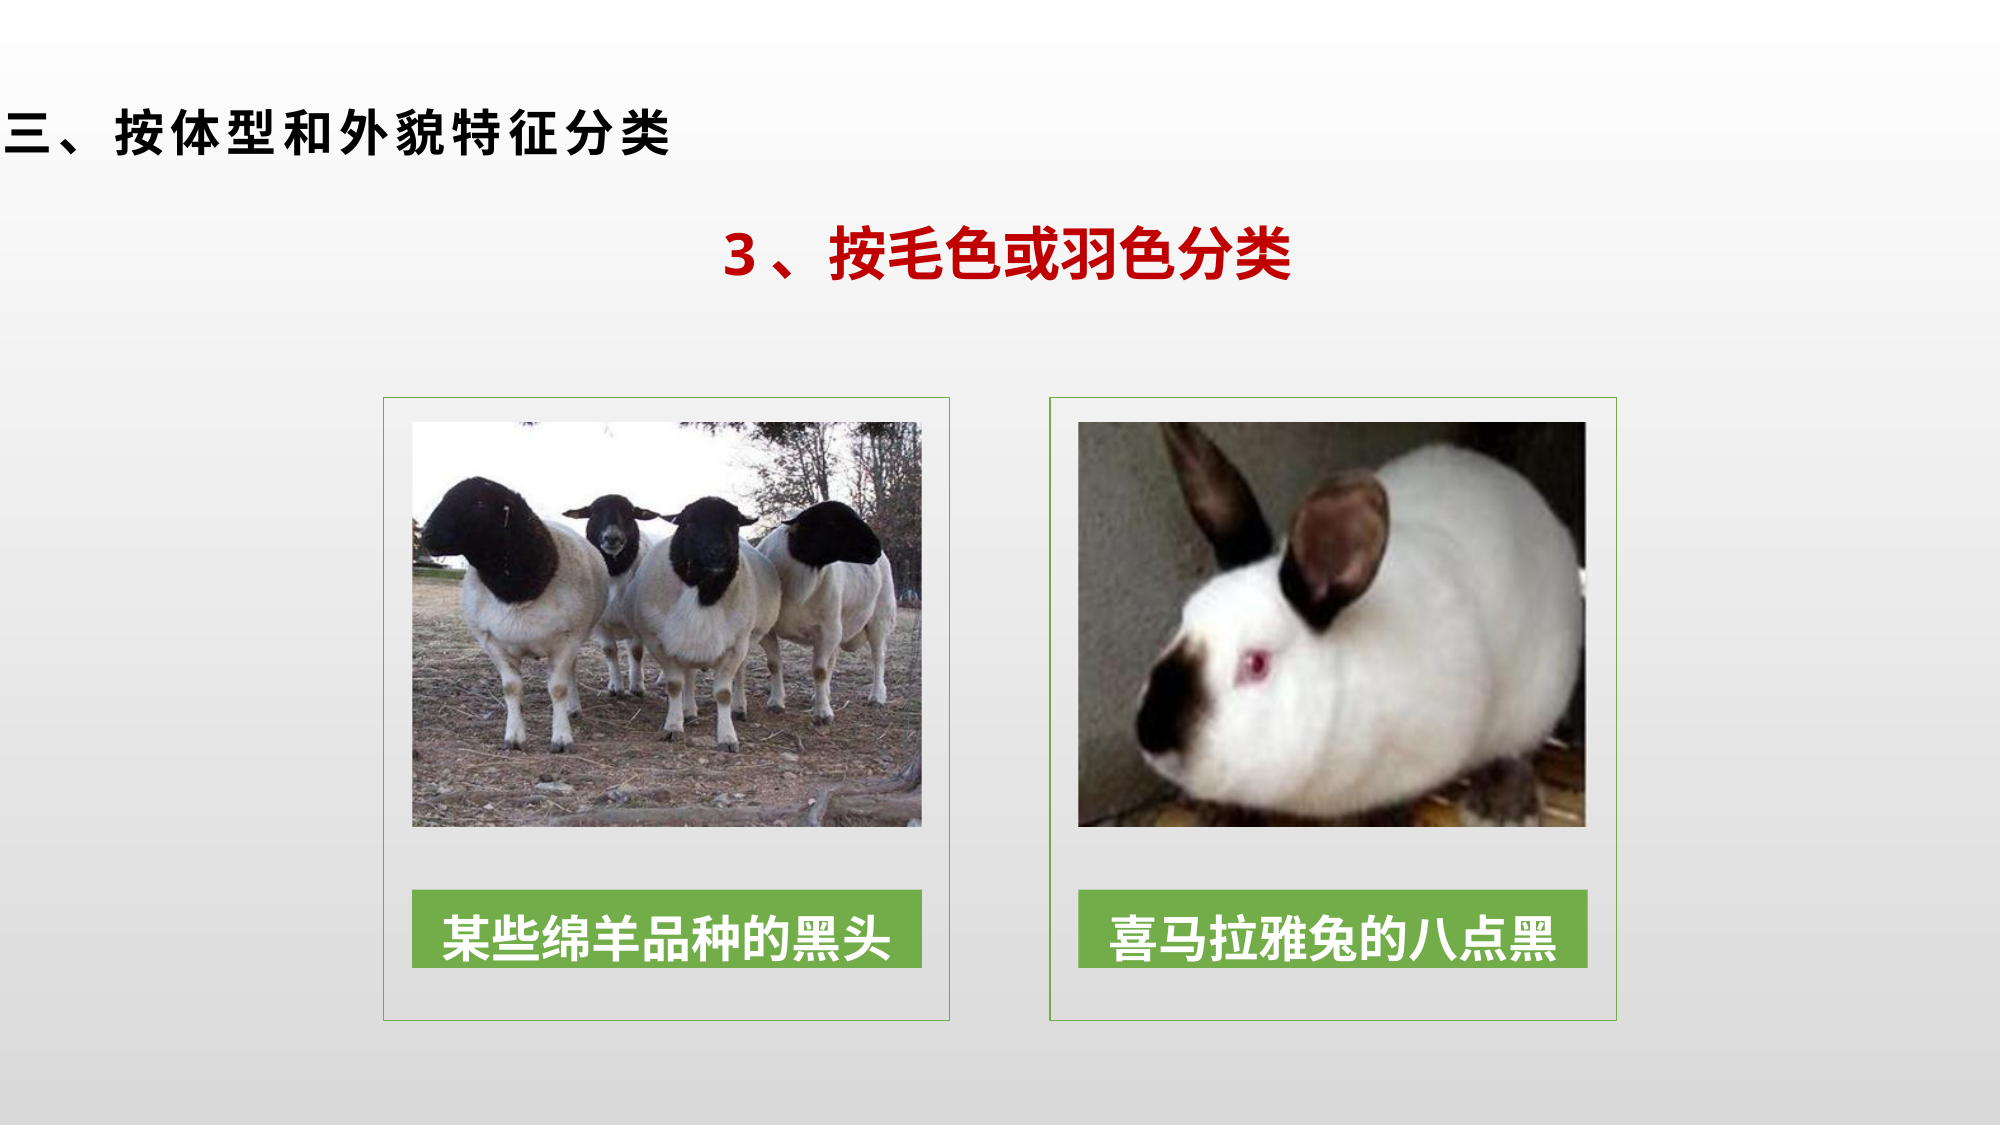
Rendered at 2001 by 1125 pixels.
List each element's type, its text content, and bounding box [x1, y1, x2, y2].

text_box [1050, 397, 1617, 1021]
text_box 喜马拉雅兔的八点黑 [1078, 889, 1588, 968]
text_box [1078, 422, 1588, 828]
text_box [383, 397, 950, 1021]
text_box [412, 422, 922, 828]
title 三、按体型和外貌特征分类 [0, 99, 1800, 290]
text_box 某些绵羊品种的黑头 [412, 889, 922, 968]
text_box 3、按毛色或羽色分类 [721, 215, 1338, 288]
